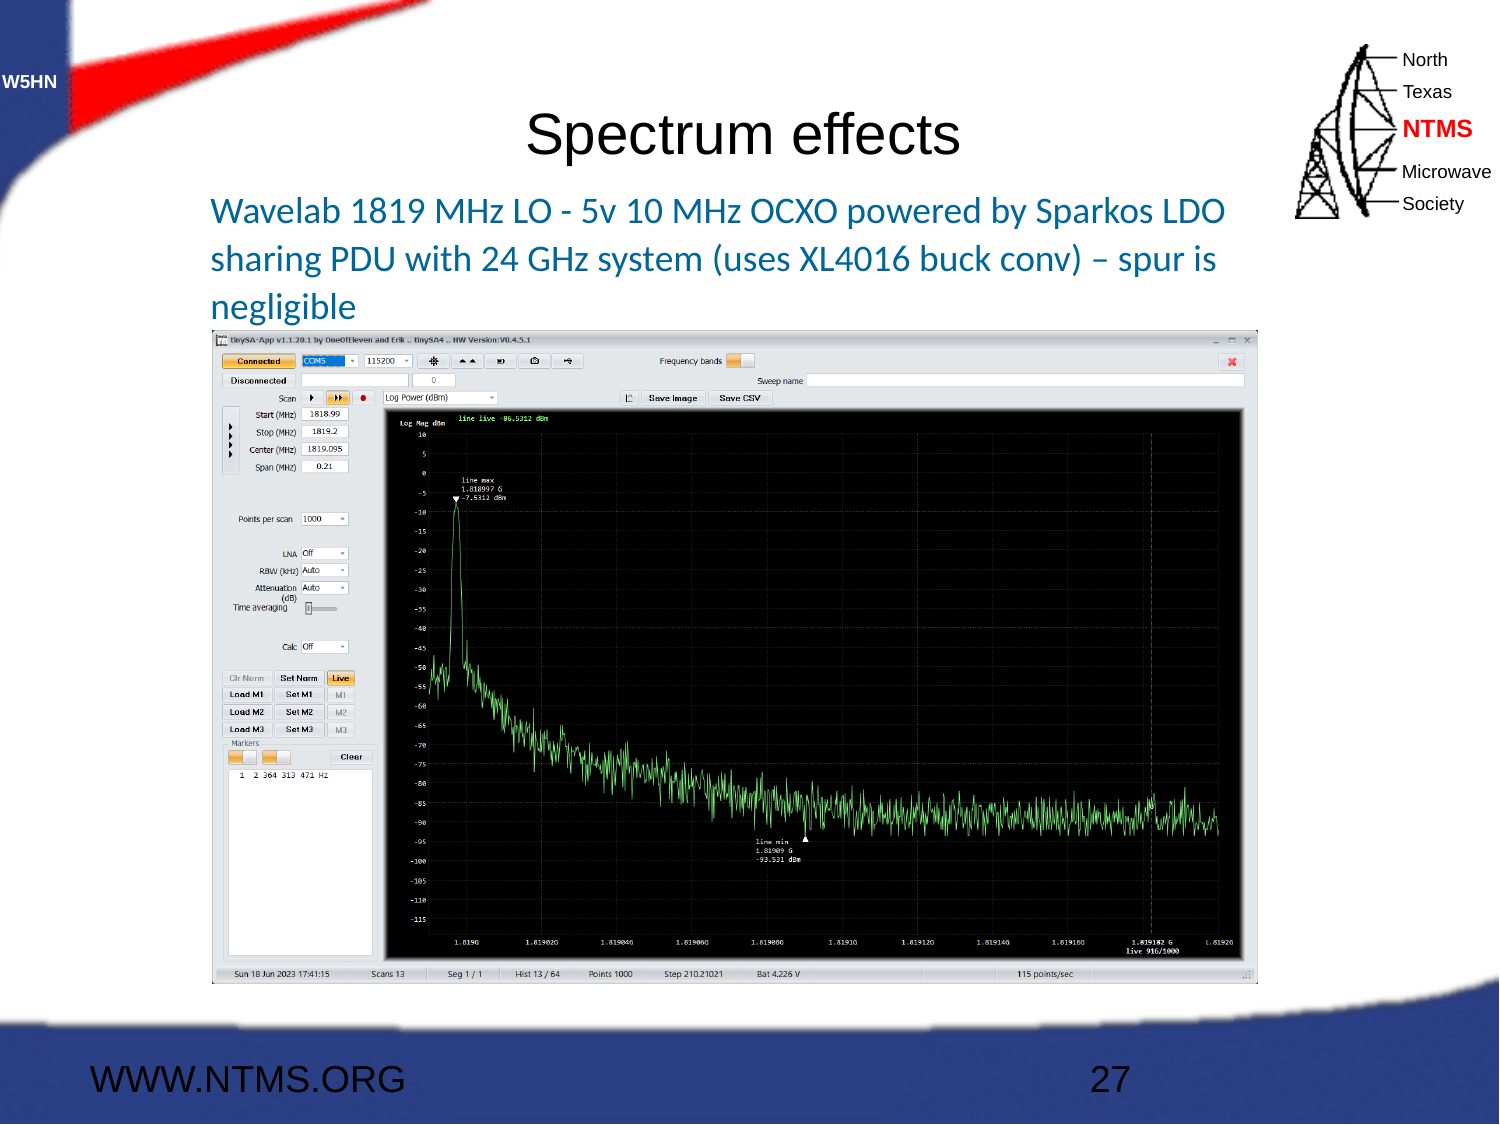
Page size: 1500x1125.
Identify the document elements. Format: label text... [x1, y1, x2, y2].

title Spectrum effects [212, 37, 1275, 225]
slide_number 27 [1074, 1046, 1424, 1124]
footer WWW.NTMS.ORG [75, 1046, 549, 1124]
list Wavelab 1819 MHz LO - 5v 10 MHz OCXO powered by Sparkos LDO sharing PDU with 24 GHz system (uses XL4016 buck conv) – spur is negligible [195, 174, 1259, 675]
picture [0, 0, 1499, 1124]
